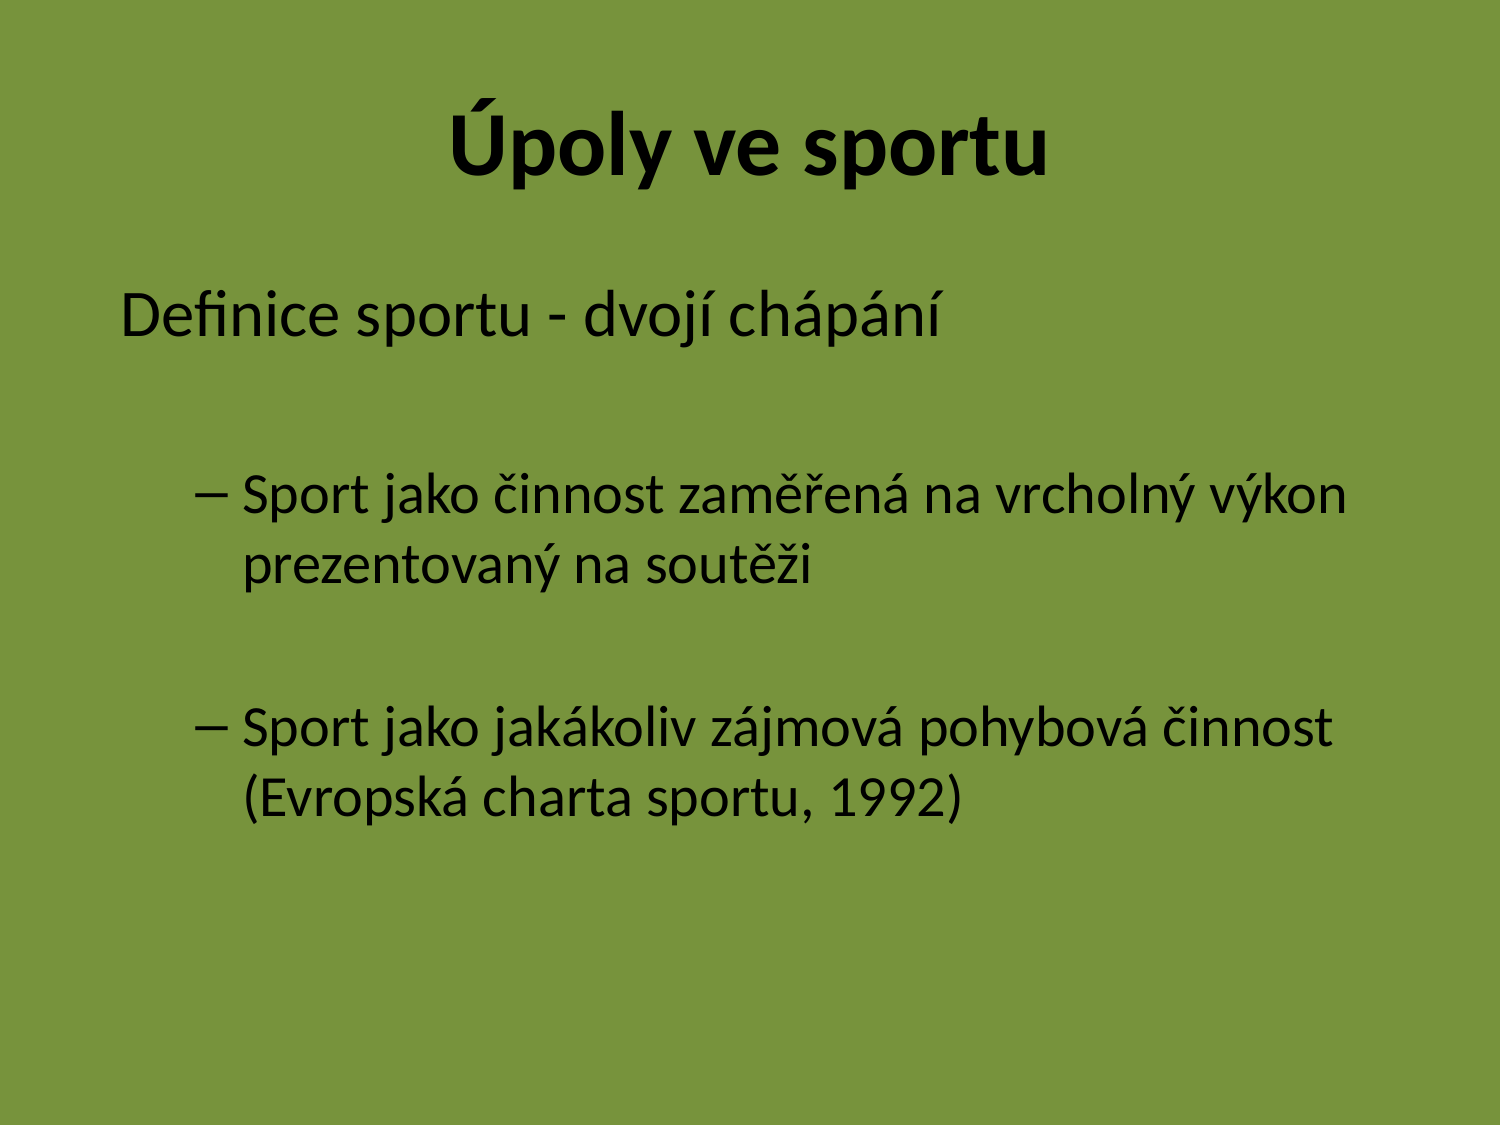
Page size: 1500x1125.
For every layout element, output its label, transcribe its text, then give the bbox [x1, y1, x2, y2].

list Definice sportu - dvojí chápání Sport jako činnost zaměřená na vrcholný výkon prezentovaný na soutěži Sport jako jakákoliv zájmová pohybová činnost (Evropská charta sportu, 1992) [105, 262, 1395, 1005]
title Úpoly ve sportu [75, 45, 1425, 233]
